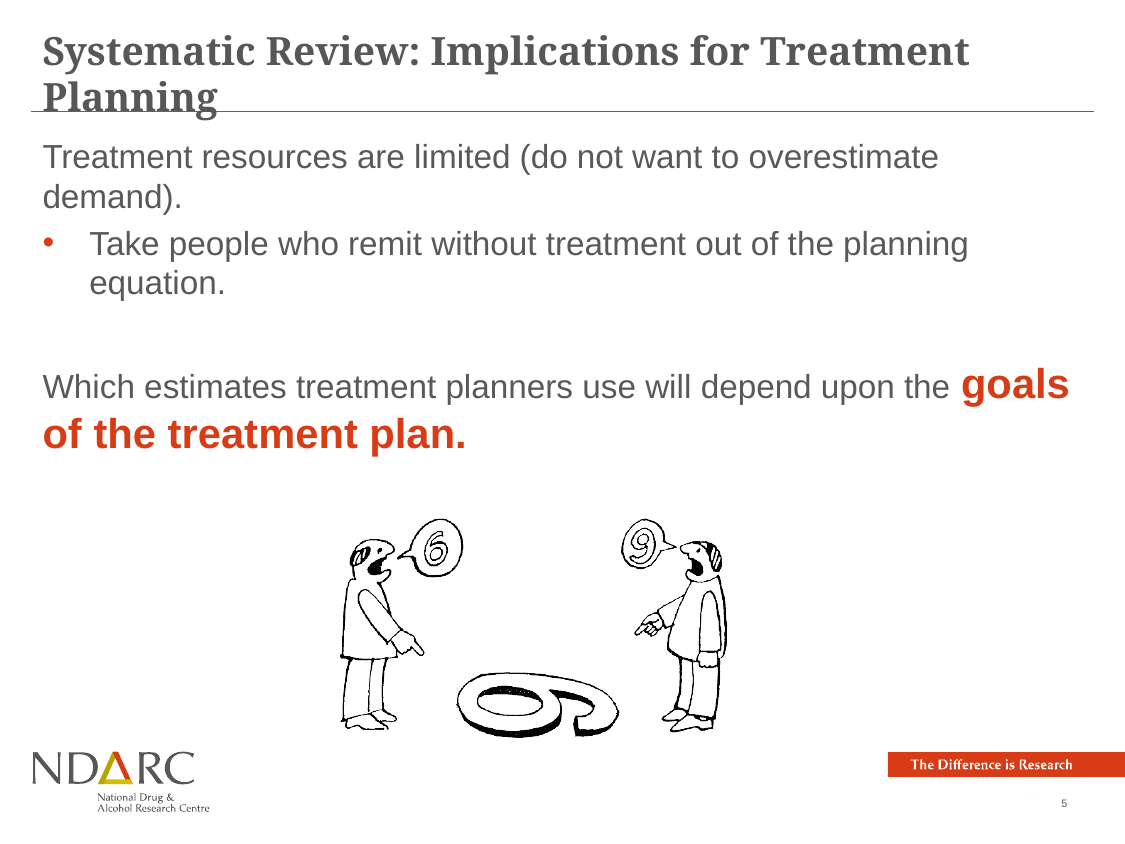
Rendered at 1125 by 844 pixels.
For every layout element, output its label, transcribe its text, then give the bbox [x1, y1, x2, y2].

list Treatment resources are limited (do not want to overestimate demand). Take people who remit without treatment out of the planning equation. Which estimates treatment planners use will depend upon the goals of the treatment plan. [30, 129, 1095, 732]
picture [290, 492, 776, 786]
title Systematic Review: Implications for Treatment Planning [30, 33, 1095, 112]
